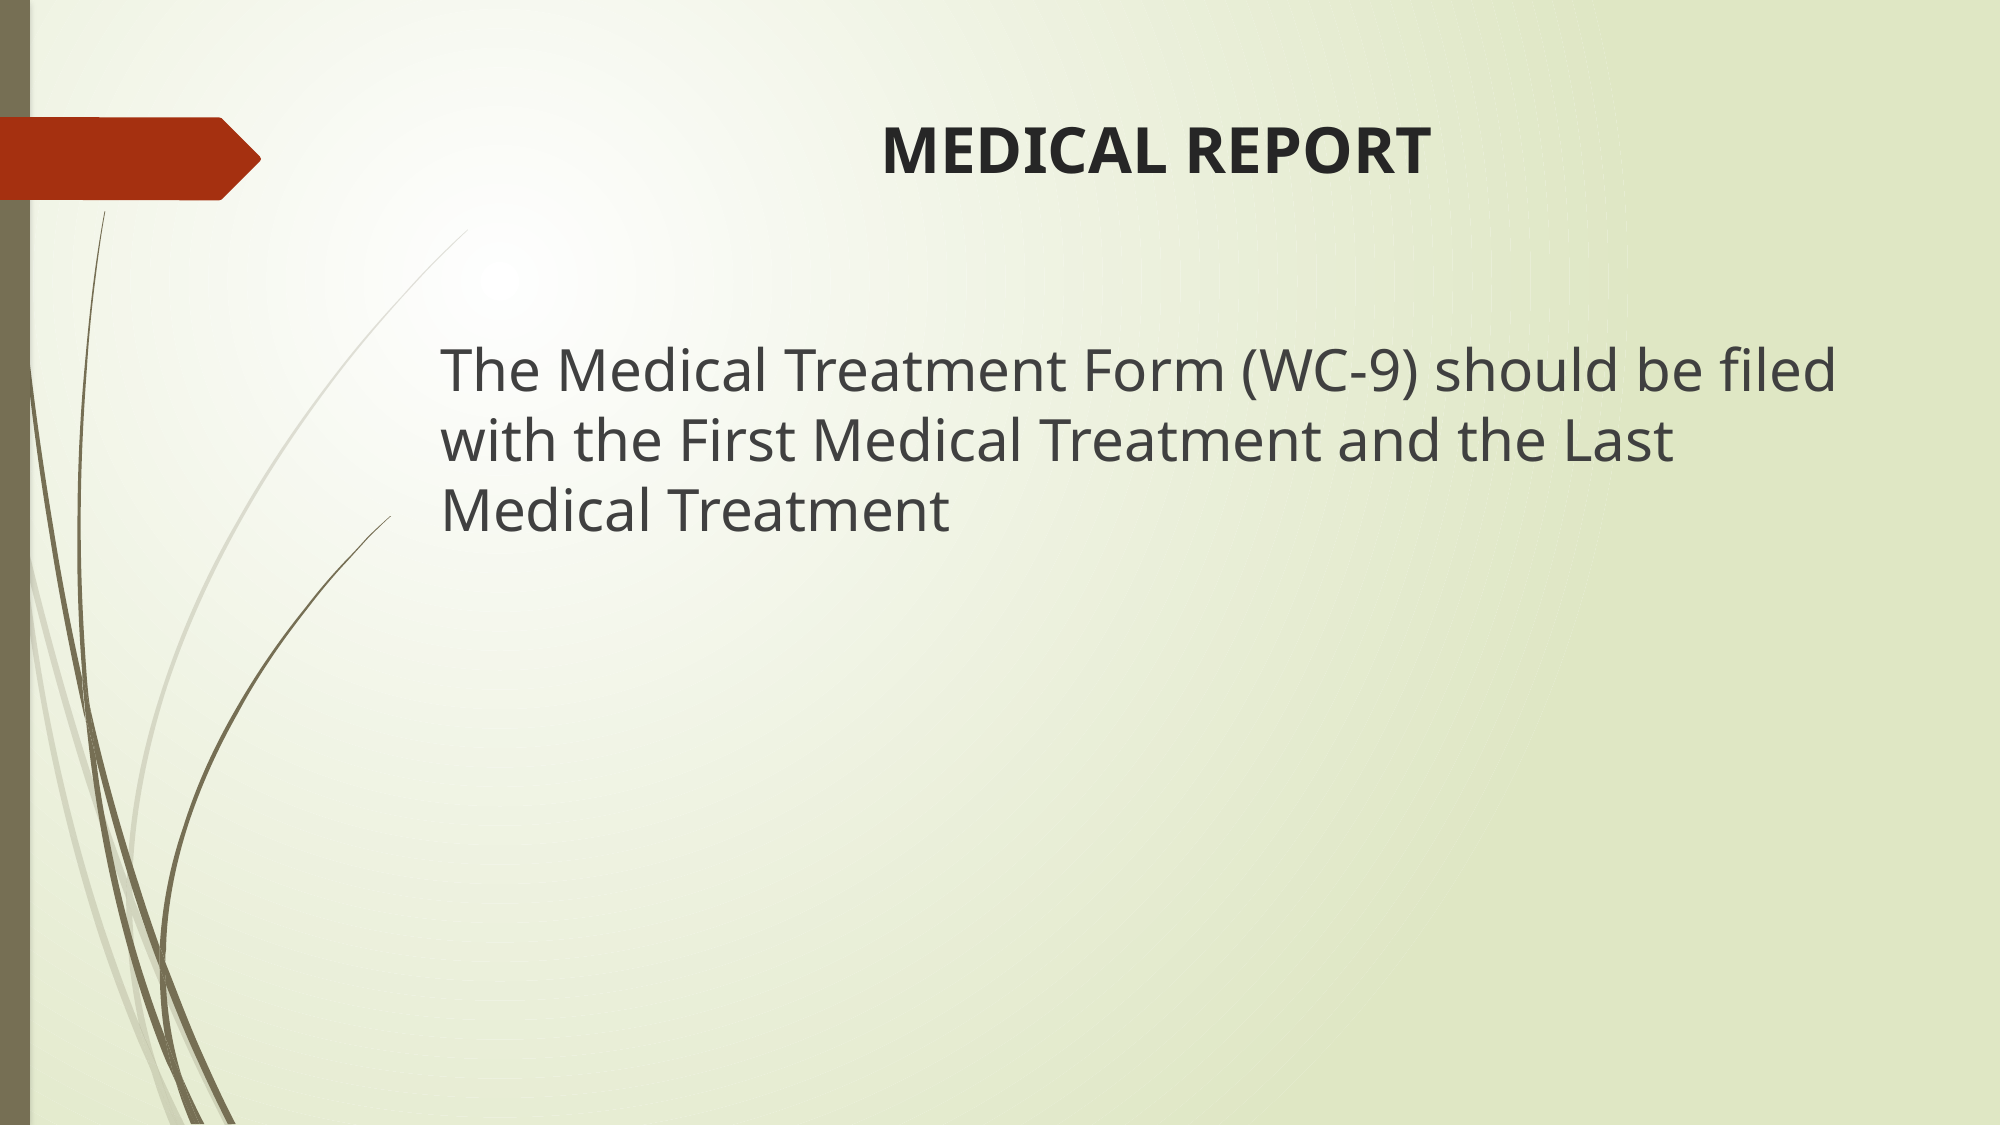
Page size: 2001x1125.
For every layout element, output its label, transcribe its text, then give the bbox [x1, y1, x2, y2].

list The Medical Treatment Form (WC-9) should be filed with the First Medical Treatment and the Last Medical Treatment [425, 193, 1888, 623]
title MEDICAL REPORT [425, 102, 1888, 193]
